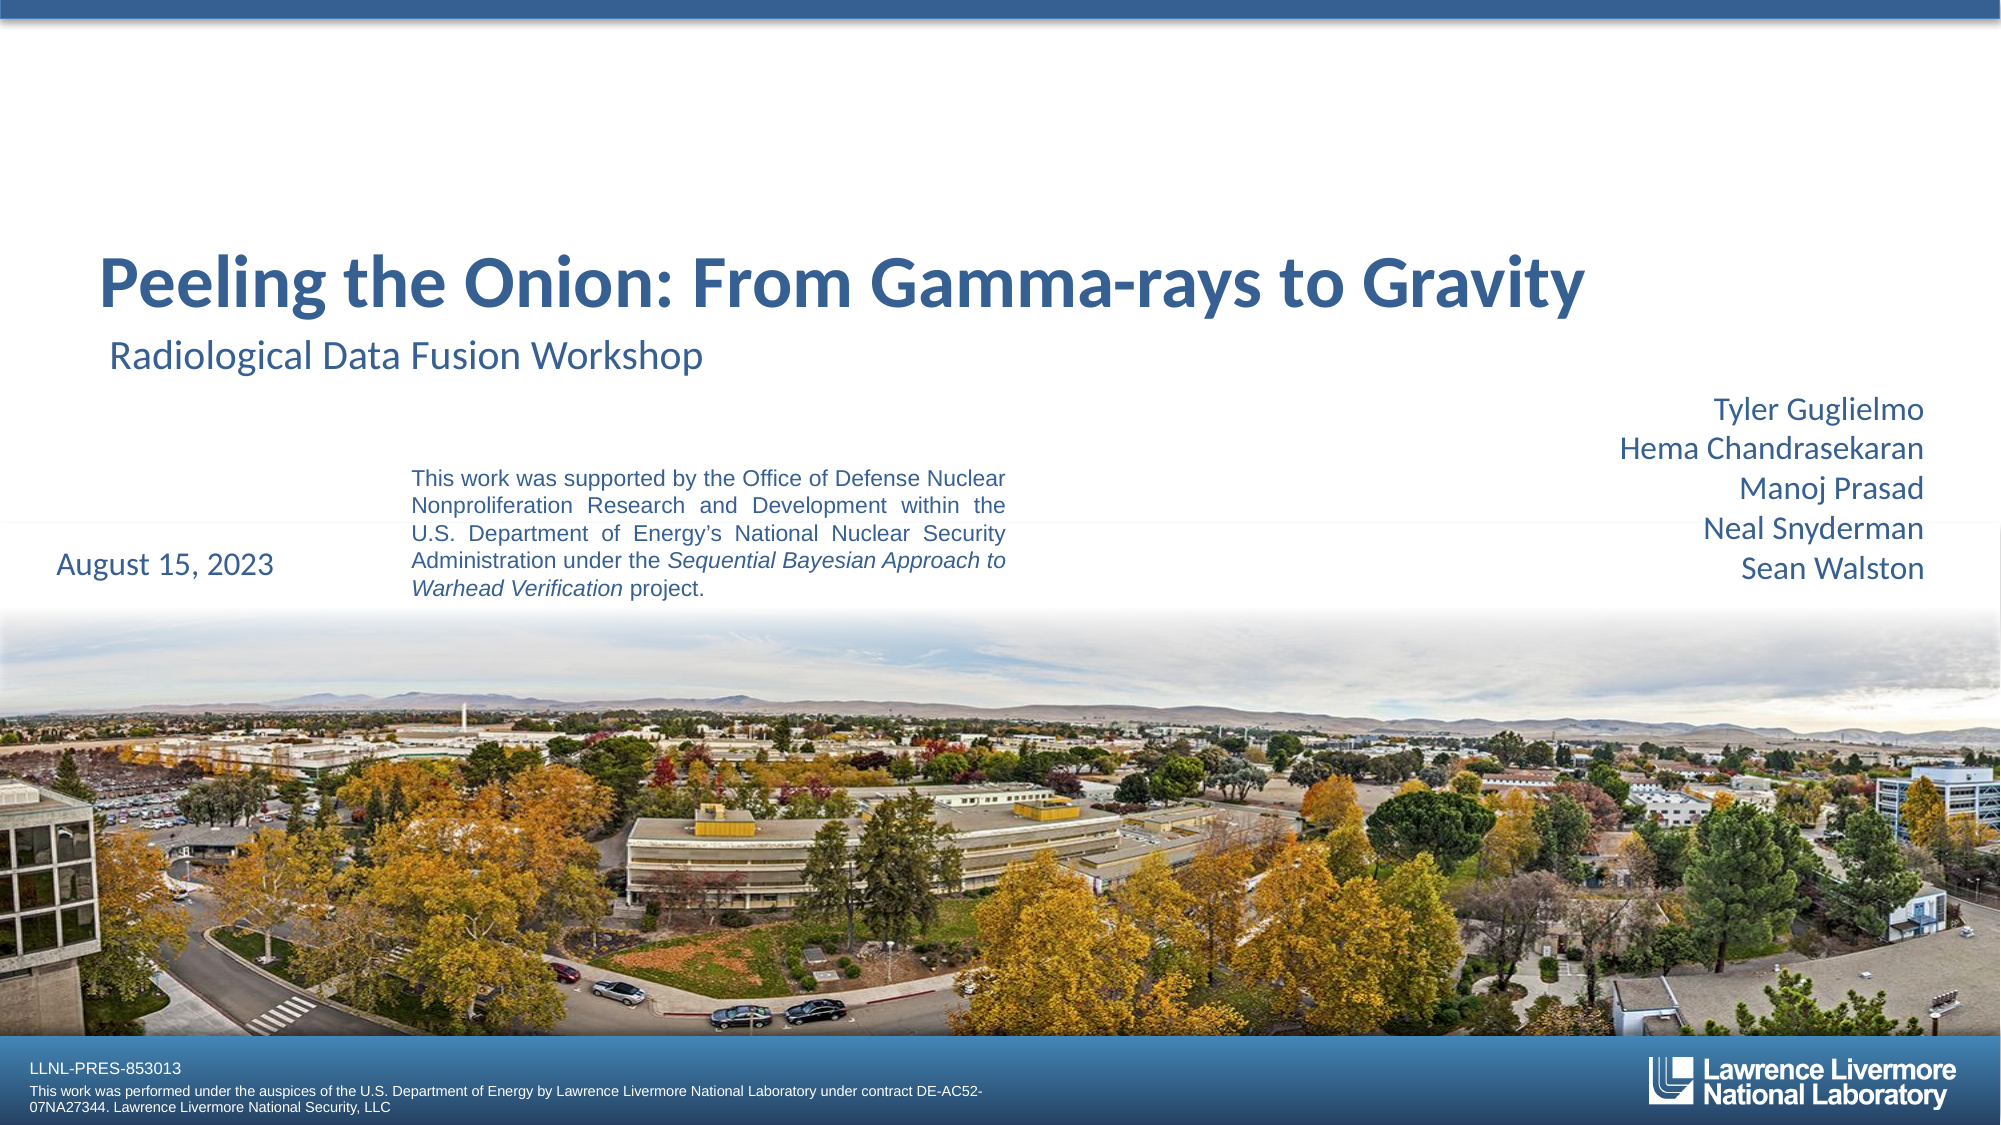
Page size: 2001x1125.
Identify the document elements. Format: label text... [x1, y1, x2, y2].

text_box August 15, 2023 [56, 529, 396, 595]
text_box This work was supported by the Office of Defense Nuclear Nonproliferation Research and Development within the U.S. Department of Energy’s National Nuclear Security Administration under the Sequential Bayesian Approach to Warhead Verification project. [396, 456, 1022, 609]
picture [0, 687, 2000, 1036]
list Tyler Guglielmo Hema Chandrasekaran Manoj Prasad Neal Snyderman Sean Walston [1559, 392, 1955, 587]
picture [1649, 1057, 1956, 1110]
list Radiological Data Fusion Workshop [99, 332, 1332, 393]
title Peeling the Onion: From Gamma-rays to Gravity [99, 92, 1900, 331]
